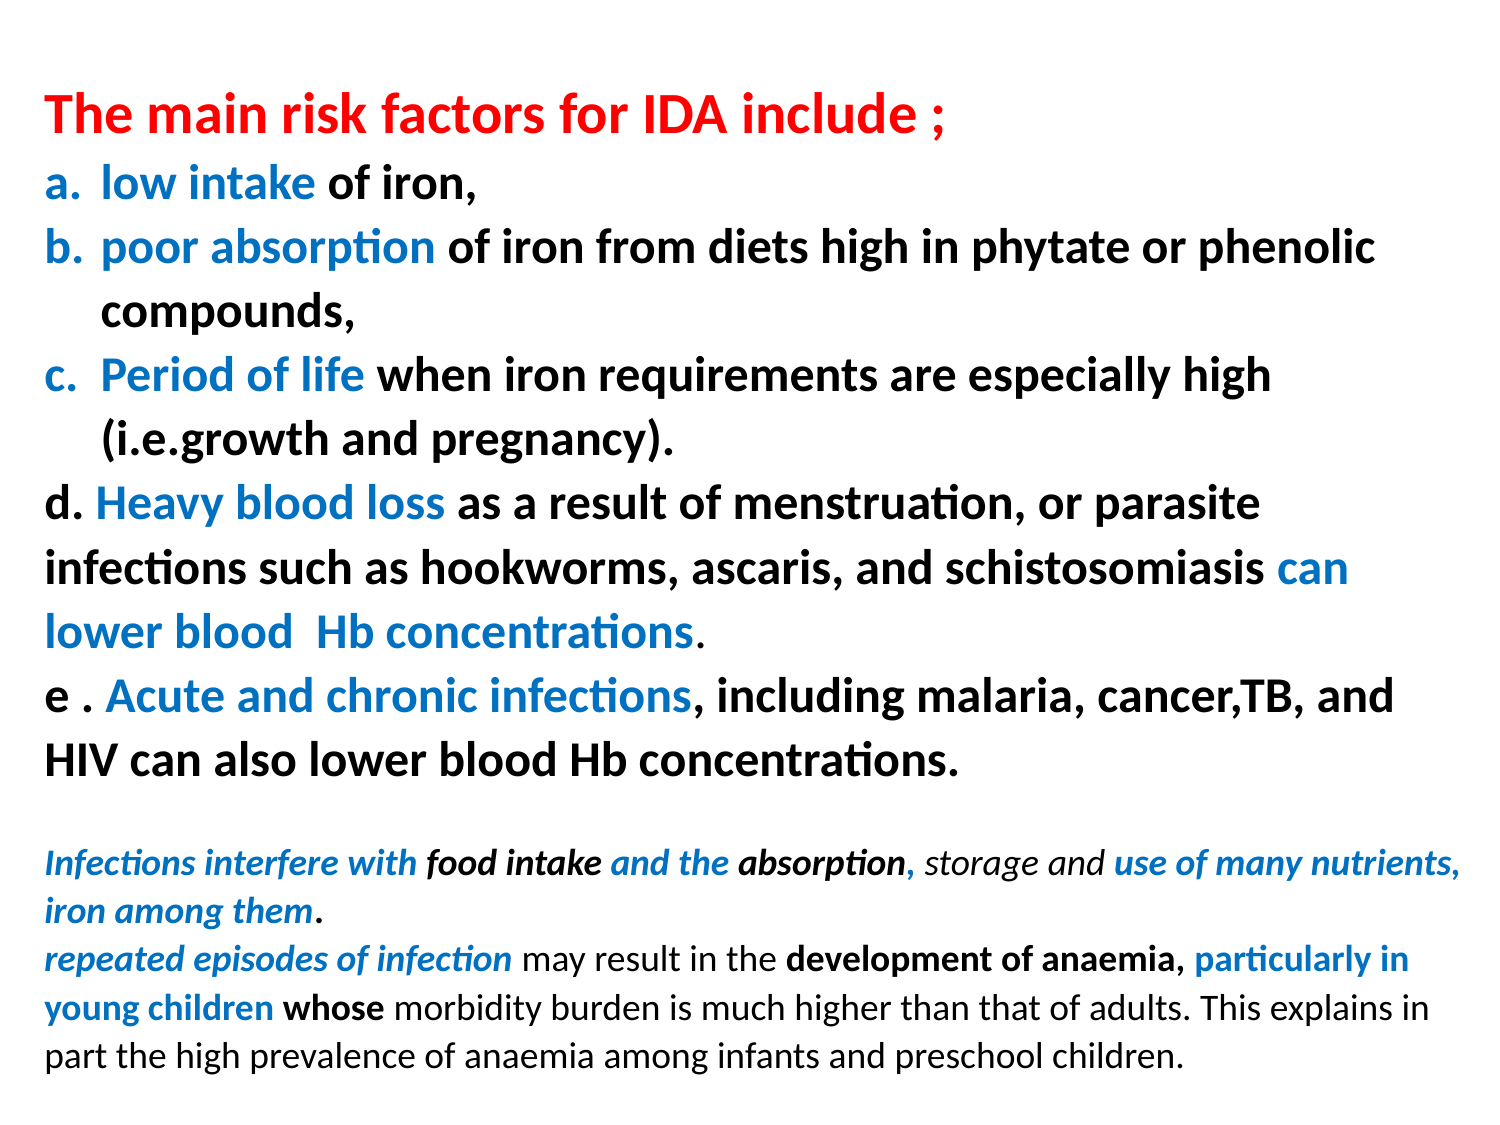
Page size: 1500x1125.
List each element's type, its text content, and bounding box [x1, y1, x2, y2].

text_box The main risk factors for IDA include ; low intake of iron, poor absorption of iron from diets high in phytate or phenolic compounds, Period of life when iron requirements are especially high (i.e.growth and pregnancy). d. Heavy blood loss as a result of menstruation, or parasite infections such as hookworms, ascaris, and schistosomiasis can lower blood Hb concentrations. e . Acute and chronic infections, including malaria, cancer,TB, and HIV can also lower blood Hb concentrations. Infections interfere with food intake and the absorption, storage and use of many nutrients, iron among them. repeated episodes of infection may result in the development of anaemia, particularly in young children whose morbidity burden is much higher than that of adults. This explains in part the high prevalence of anaemia among infants and preschool children. [29, 62, 1481, 1083]
